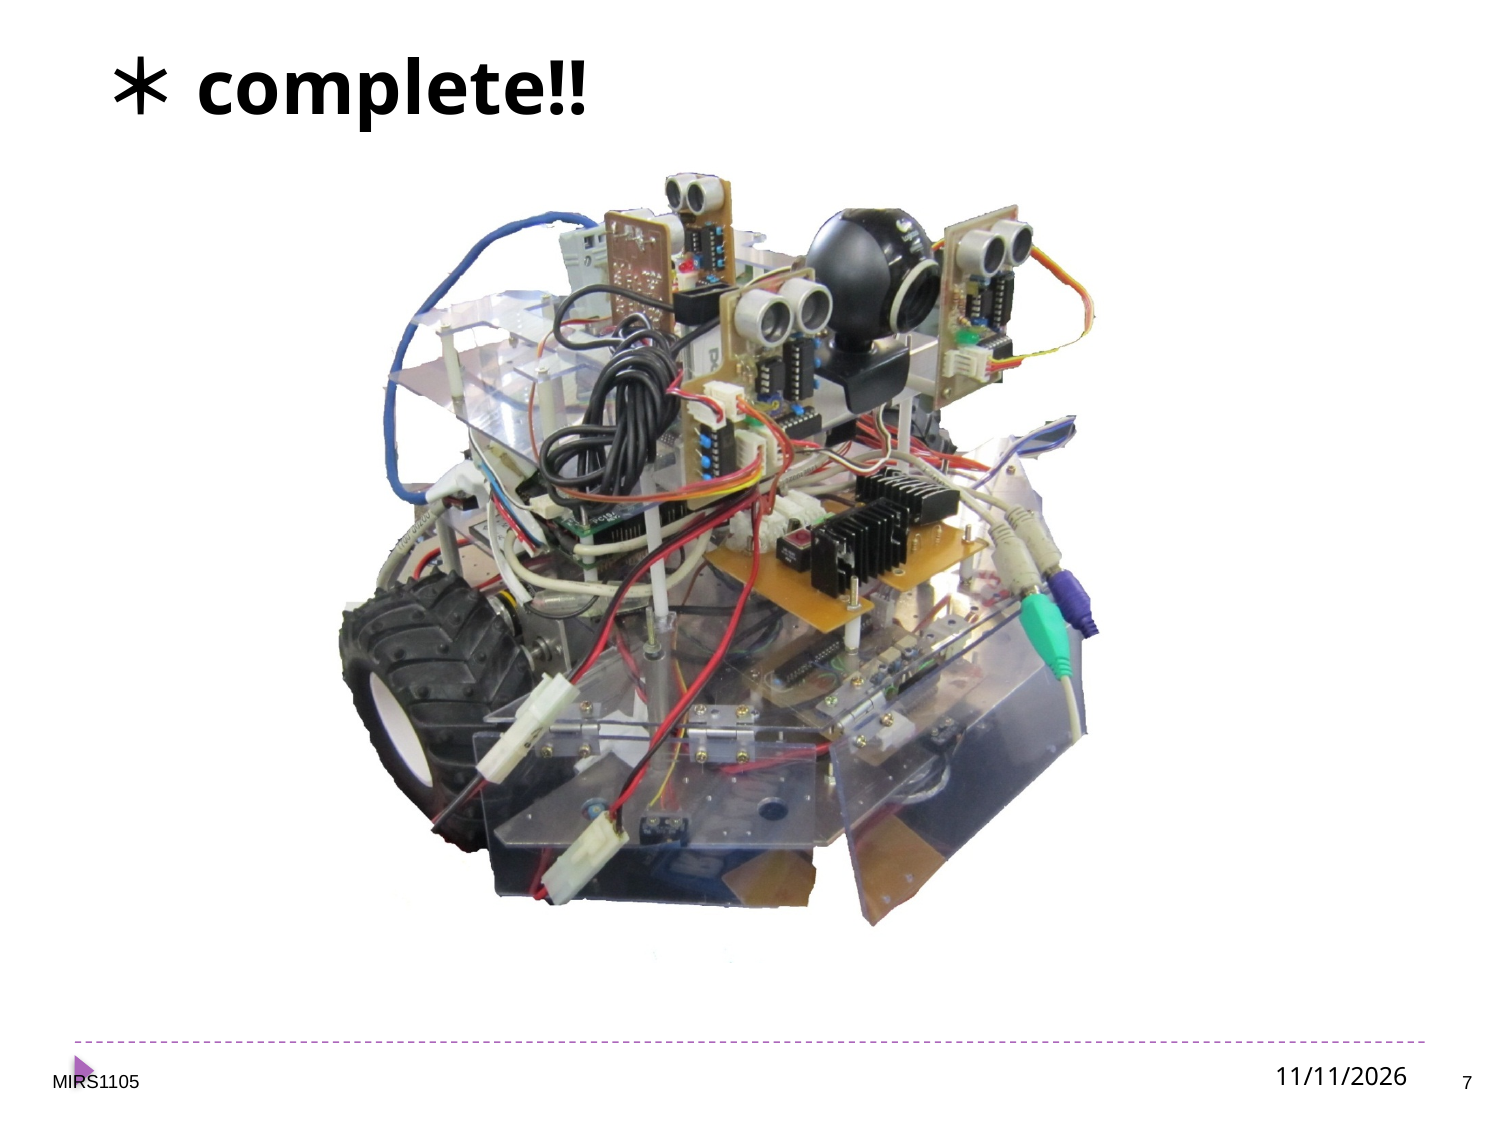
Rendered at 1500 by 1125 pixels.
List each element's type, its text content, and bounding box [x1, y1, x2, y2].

text_box ＊complete!! [88, 32, 1376, 138]
text_box 2012/2/17 [1223, 1047, 1423, 1108]
picture [289, 113, 1162, 963]
text_box MIRS1105 [37, 1062, 1138, 1101]
text_box 7 [1423, 1070, 1473, 1094]
